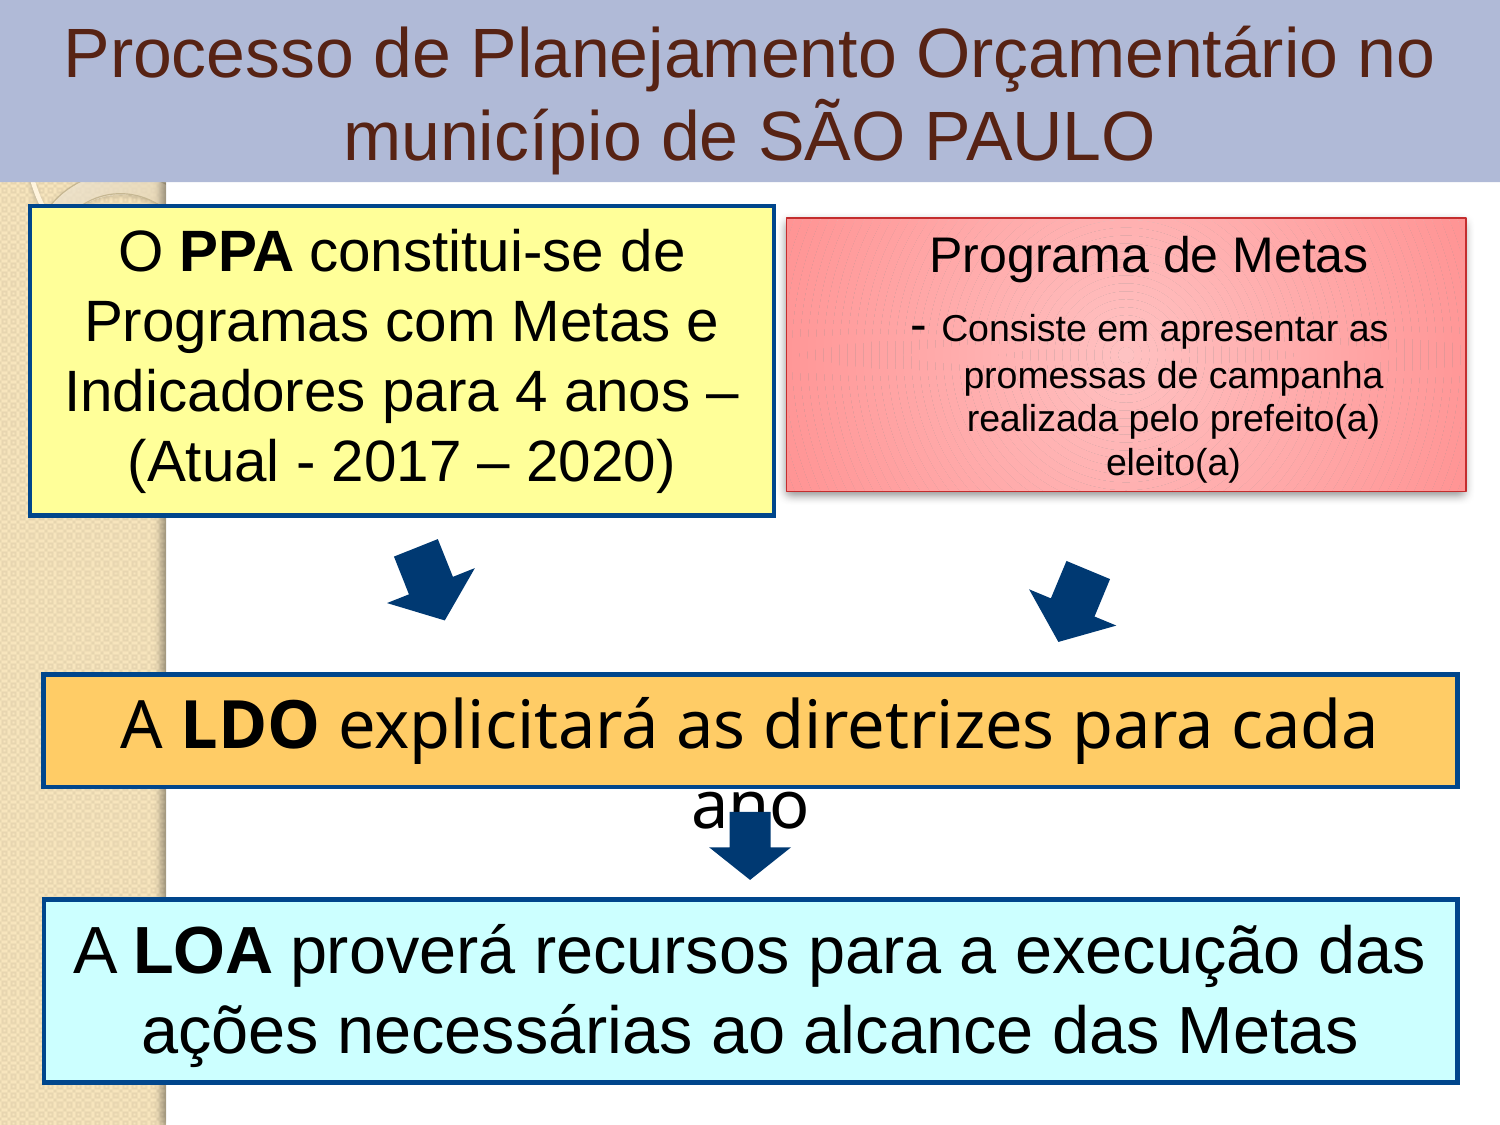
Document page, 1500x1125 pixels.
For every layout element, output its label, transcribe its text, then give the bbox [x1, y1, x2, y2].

text_box O PPA constitui-se de Programas com Metas e Indicadores para 4 anos – (Atual - 2017 – 2020) [30, 205, 775, 516]
list A LDO explicitará as diretrizes para cada ano [43, 674, 1458, 788]
text_box [709, 811, 792, 880]
text_box [387, 539, 475, 621]
text_box Programa de Metas - Consiste em apresentar as promessas de campanha realizada pelo prefeito(a) eleito(a) [786, 217, 1467, 492]
text_box [1029, 560, 1117, 642]
title Processo de Planejamento Orçamentário no município de SÃO PAULO [0, 0, 1500, 183]
text_box A LOA proverá recursos para a execução das ações necessárias ao alcance das Metas [43, 899, 1458, 1083]
